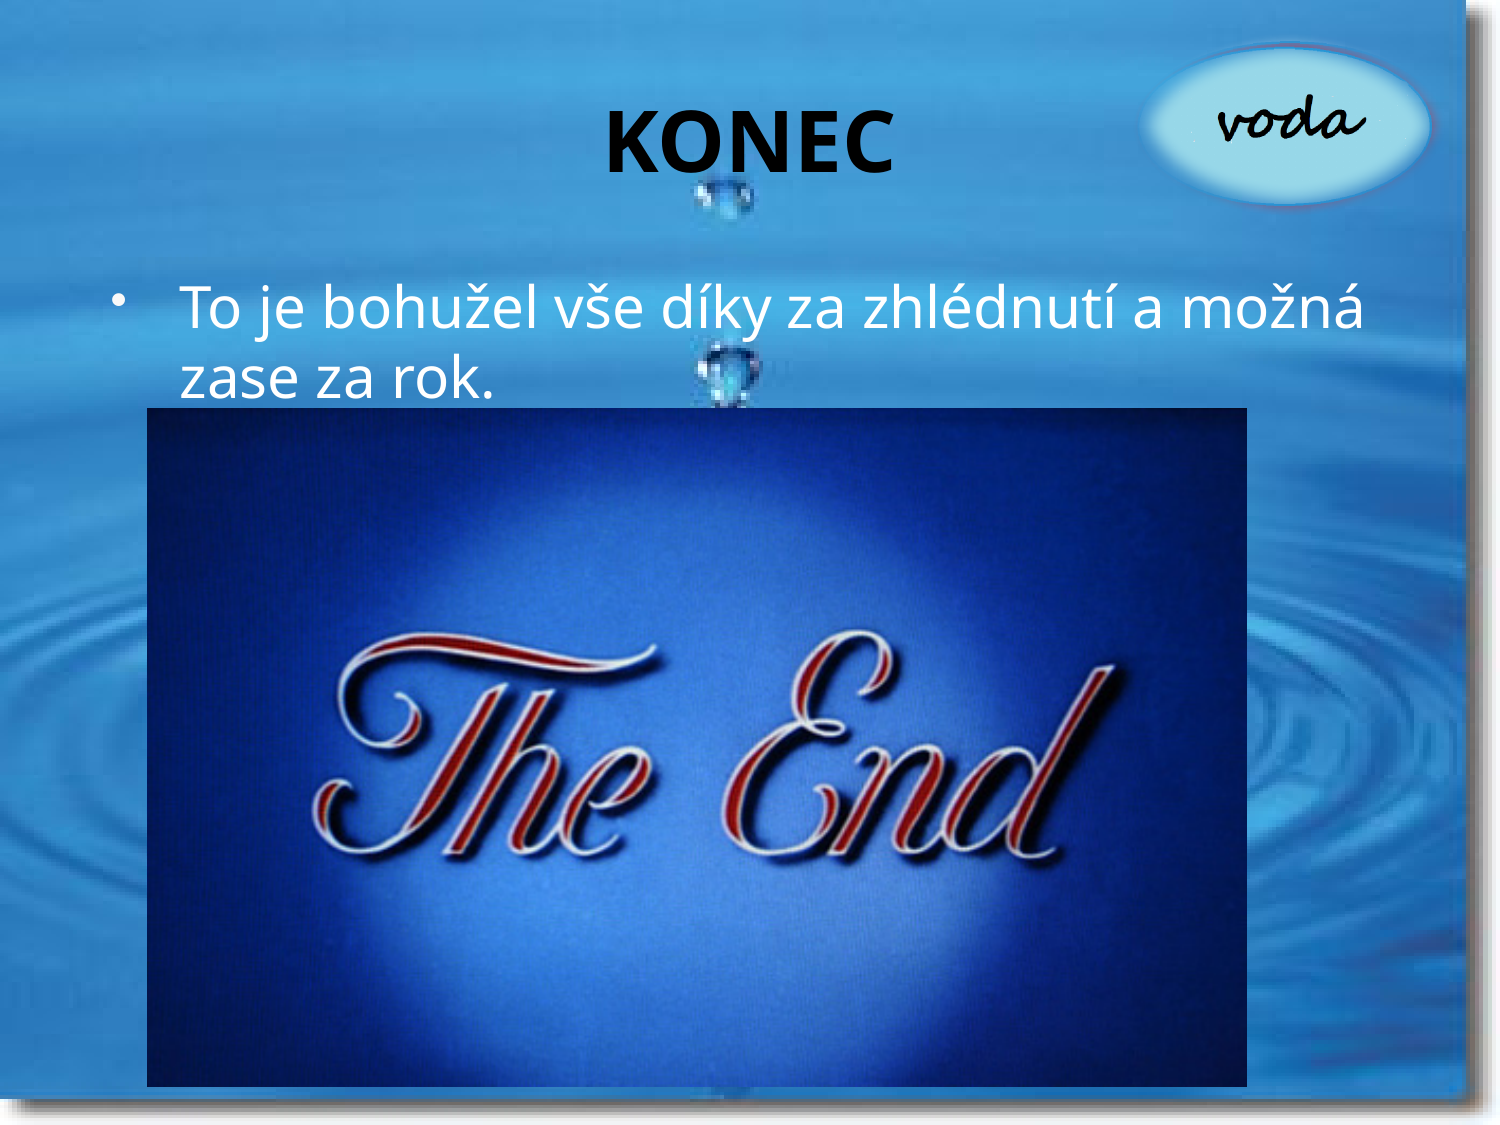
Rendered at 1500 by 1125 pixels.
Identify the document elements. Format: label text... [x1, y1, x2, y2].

title KONEC [75, 45, 1137, 233]
list To je bohužel vše díky za zhlédnutí a možná zase za rok. [75, 262, 1425, 1035]
picture [0, 0, 1500, 1125]
